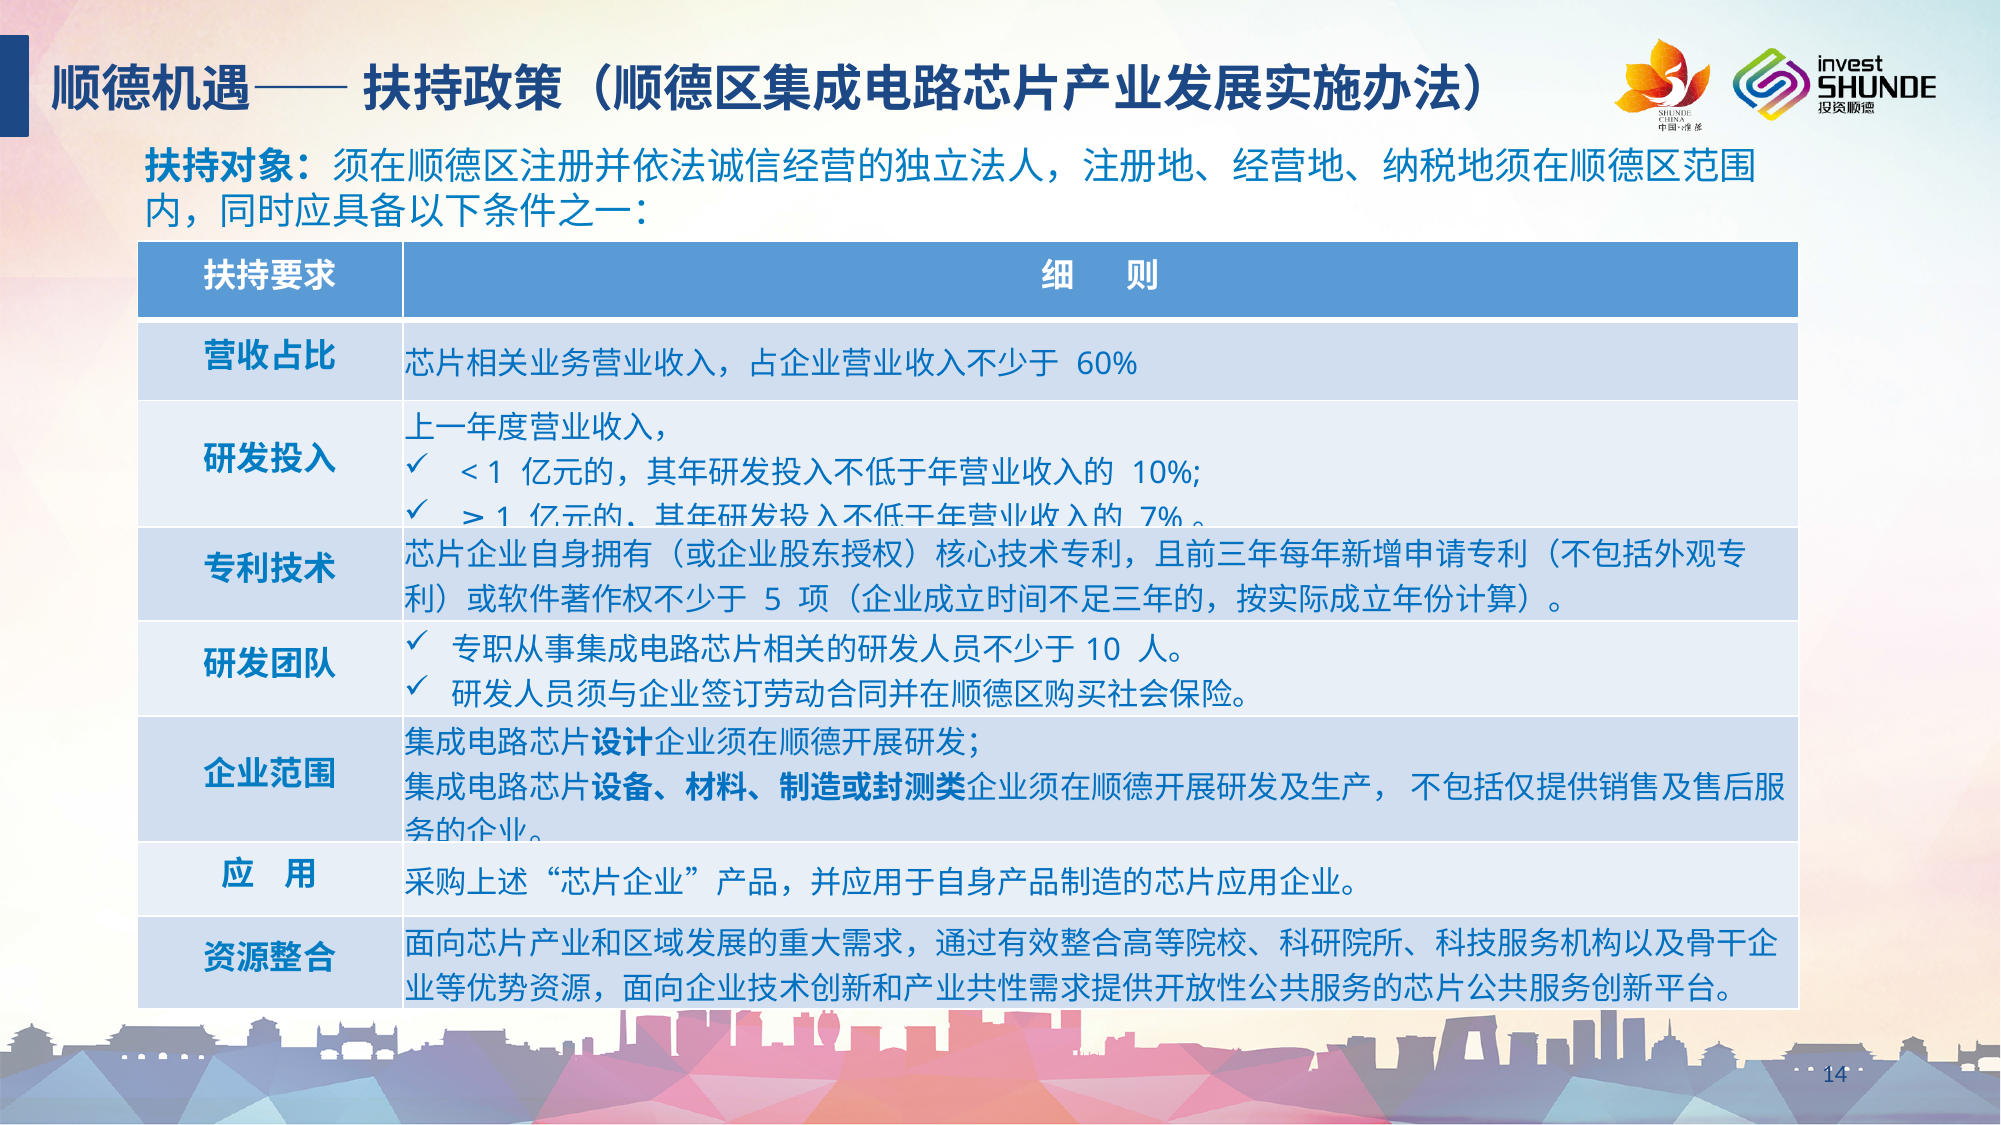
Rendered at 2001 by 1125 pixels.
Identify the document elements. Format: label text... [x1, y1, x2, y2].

table_cell 企业范围 [138, 717, 402, 841]
table_header 细 则 [404, 242, 1798, 317]
table_cell 研发团队 [138, 622, 402, 715]
table_cell 专利技术 [138, 528, 402, 620]
table_cell 芯片企业自身拥有（或企业股东授权）核心技术专利，且前三年每年新增申请专利（不包括外观专利）或软件著作权不少于 5 项（企业成立时间不足三年的，按实际成立年份计算）。 [404, 528, 1798, 620]
text_box 顺德机遇—— 扶持政策（顺德区集成电路芯片产业发展实施办法） [36, 48, 1922, 124]
text_box 扶持对象：须在顺德区注册并依法诚信经营的独立法人，注册地、经营地、纳税地须在顺德区范围内，同时应具备以下条件之一： [130, 135, 1792, 240]
table_cell 营收占比 [138, 323, 402, 400]
picture [0, 0, 2001, 1125]
table_cell 集成电路芯片设计企业须在顺德开展研发； 集成电路芯片设备、材料、制造或封测类企业须在顺德开展研发及生产， 不包括仅提供销售及售后服务的企业。 [404, 717, 1798, 841]
table_cell 研发投入 [138, 401, 402, 526]
table_header 扶持要求 [138, 242, 402, 317]
table_cell 面向芯片产业和区域发展的重大需求，通过有效整合高等院校、科研院所、科技服务机构以及骨干企业等优势资源，面向企业技术创新和产业共性需求提供开放性公共服务的芯片公共服务创新平台。 [404, 917, 1798, 1008]
table_cell 上一年度营业收入， < 1 亿元的，其年研发投入不低于年营业收入的 10%; ≥ 1 亿元的，其年研发投入不低于年营业收入的 7%。 [404, 401, 1798, 526]
text_box [0, 35, 29, 137]
table_cell 资源整合 [138, 917, 402, 1008]
table_cell 采购上述“芯片企业”产品，并应用于自身产品制造的芯片应用企业。 [404, 843, 1798, 915]
slide_number 14 [1412, 1042, 1863, 1103]
table_cell 应 用 [138, 843, 402, 915]
table_cell 芯片相关业务营业收入，占企业营业收入不少于 60% [404, 323, 1798, 400]
table_cell 专职从事集成电路芯片相关的研发人员不少于10 人。 研发人员须与企业签订劳动合同并在顺德区购买社会保险。 [404, 622, 1798, 715]
